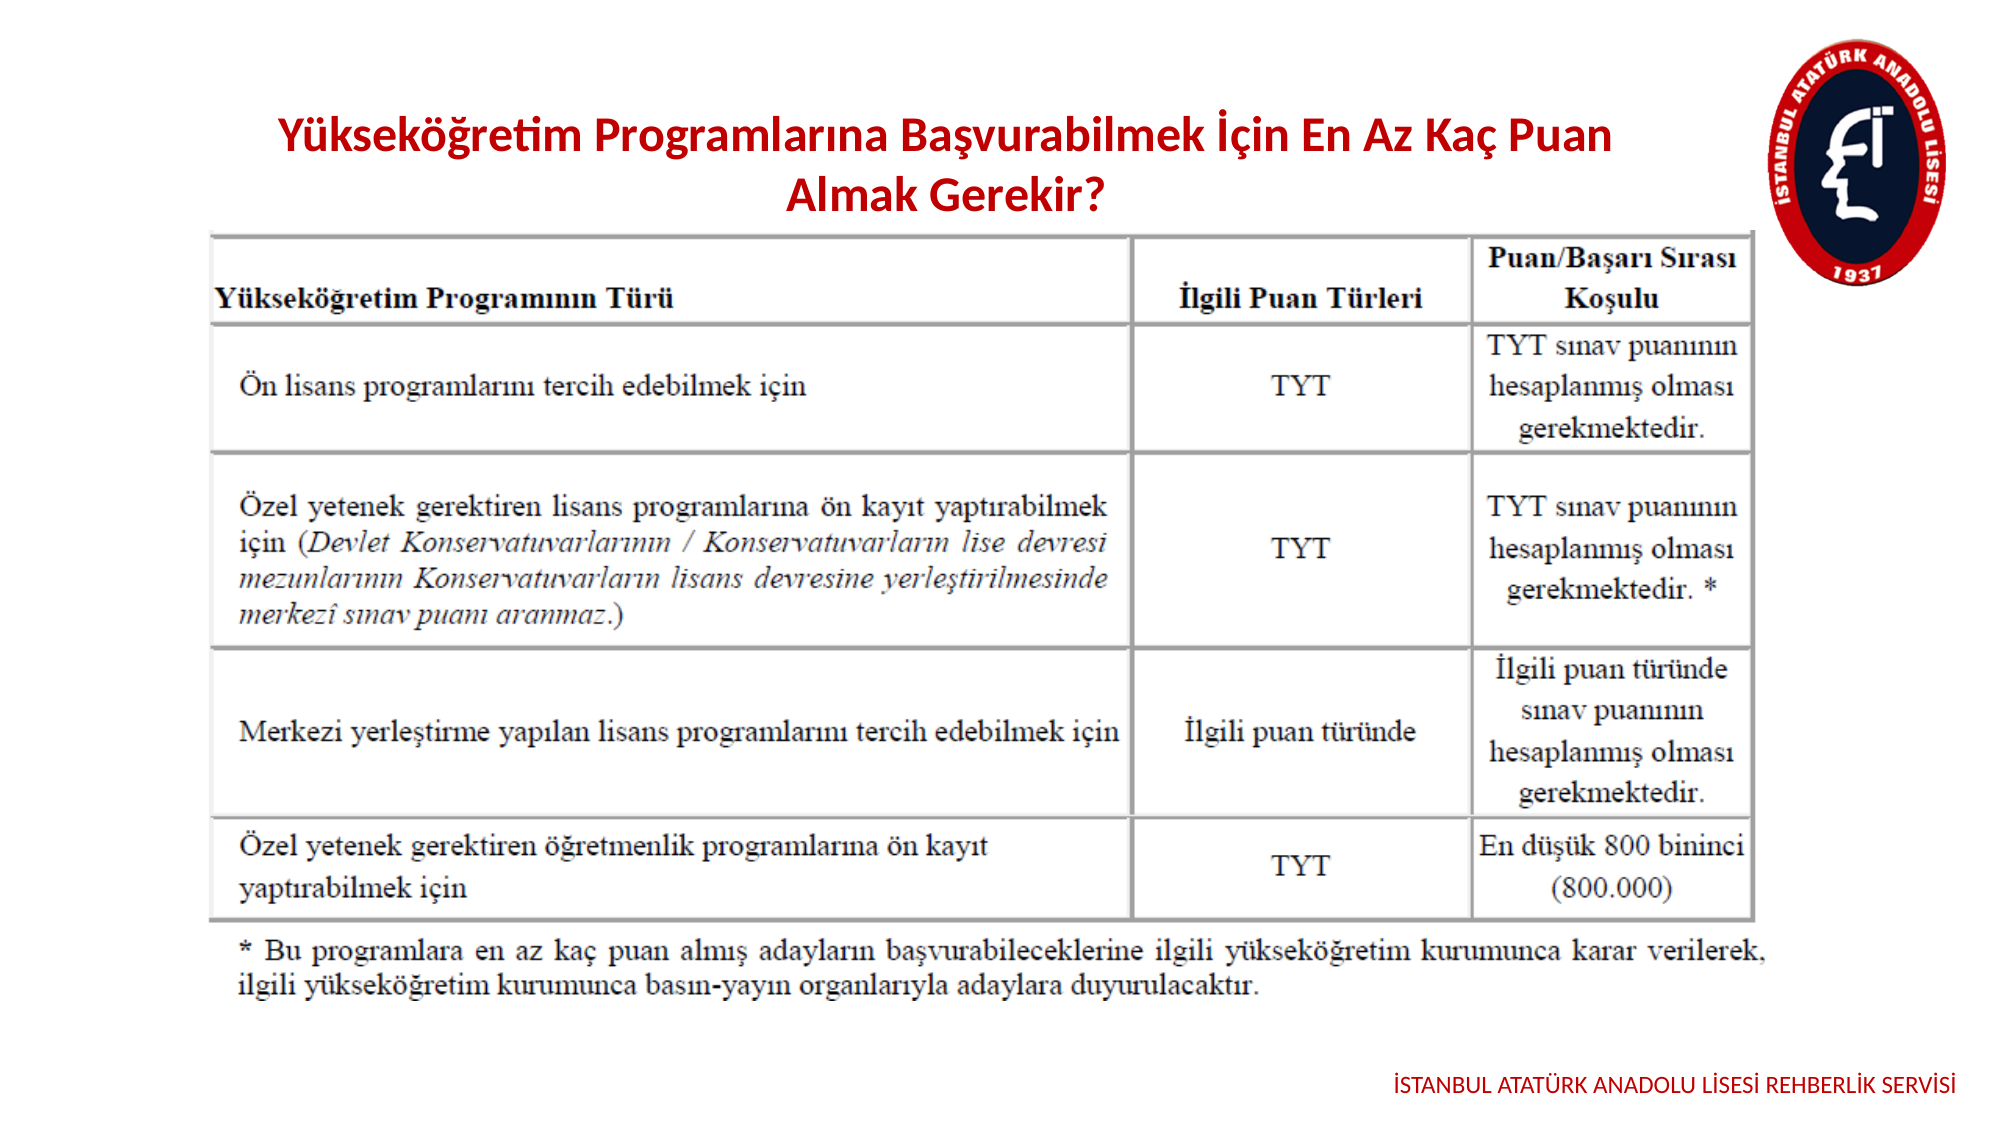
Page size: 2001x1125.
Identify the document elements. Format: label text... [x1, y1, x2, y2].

picture [203, 38, 1946, 1001]
text_box İSTANBUL ATATÜRK ANADOLU LİSESİ REHBERLİK SERVİSİ [1378, 1061, 1973, 1107]
text_box Yükseköğretim Programlarına Başvurabilmek İçin En Az Kaç Puan Almak Gerekir? [245, 94, 1648, 230]
